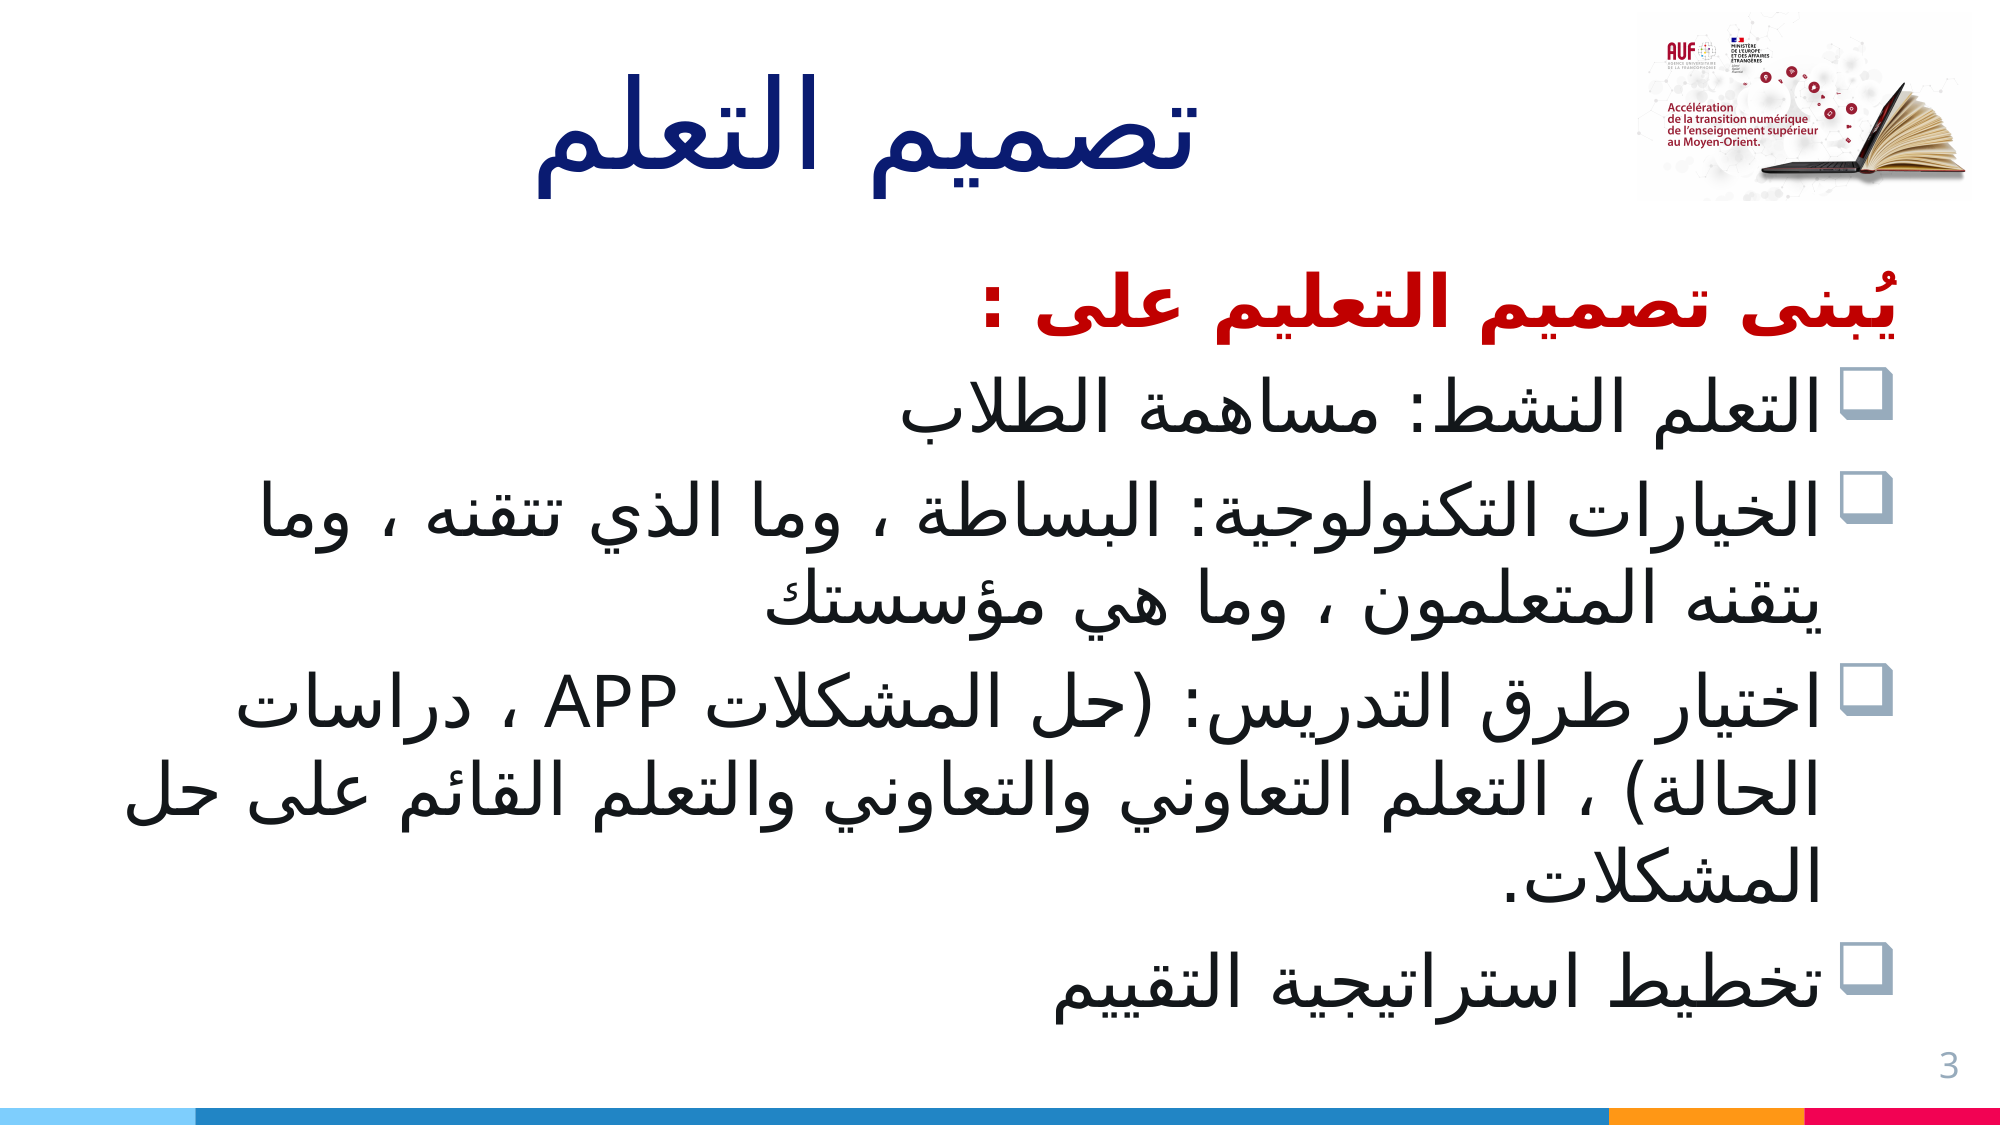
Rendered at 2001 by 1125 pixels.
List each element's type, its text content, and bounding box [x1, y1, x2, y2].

list يُبنى تصميم التعليم على : التعلم النشط: مساهمة الطلاب الخيارات التكنولوجية: البساطة ، وما الذي تتقنه ، وما يتقنه المتعلمون ، وما هي مؤسستك اختيار طرق التدريس: (حل المشكلات APP ، دراسات الحالة) ، التعلم التعاوني والتعاوني والتعلم القائم على حل المشكلات. تخطيط استراتيجية التقييم [92, 239, 1940, 1078]
title تصميم التعلم [95, 21, 1638, 210]
picture [1637, 12, 1972, 201]
slide_number 3 [1854, 1027, 1975, 1096]
